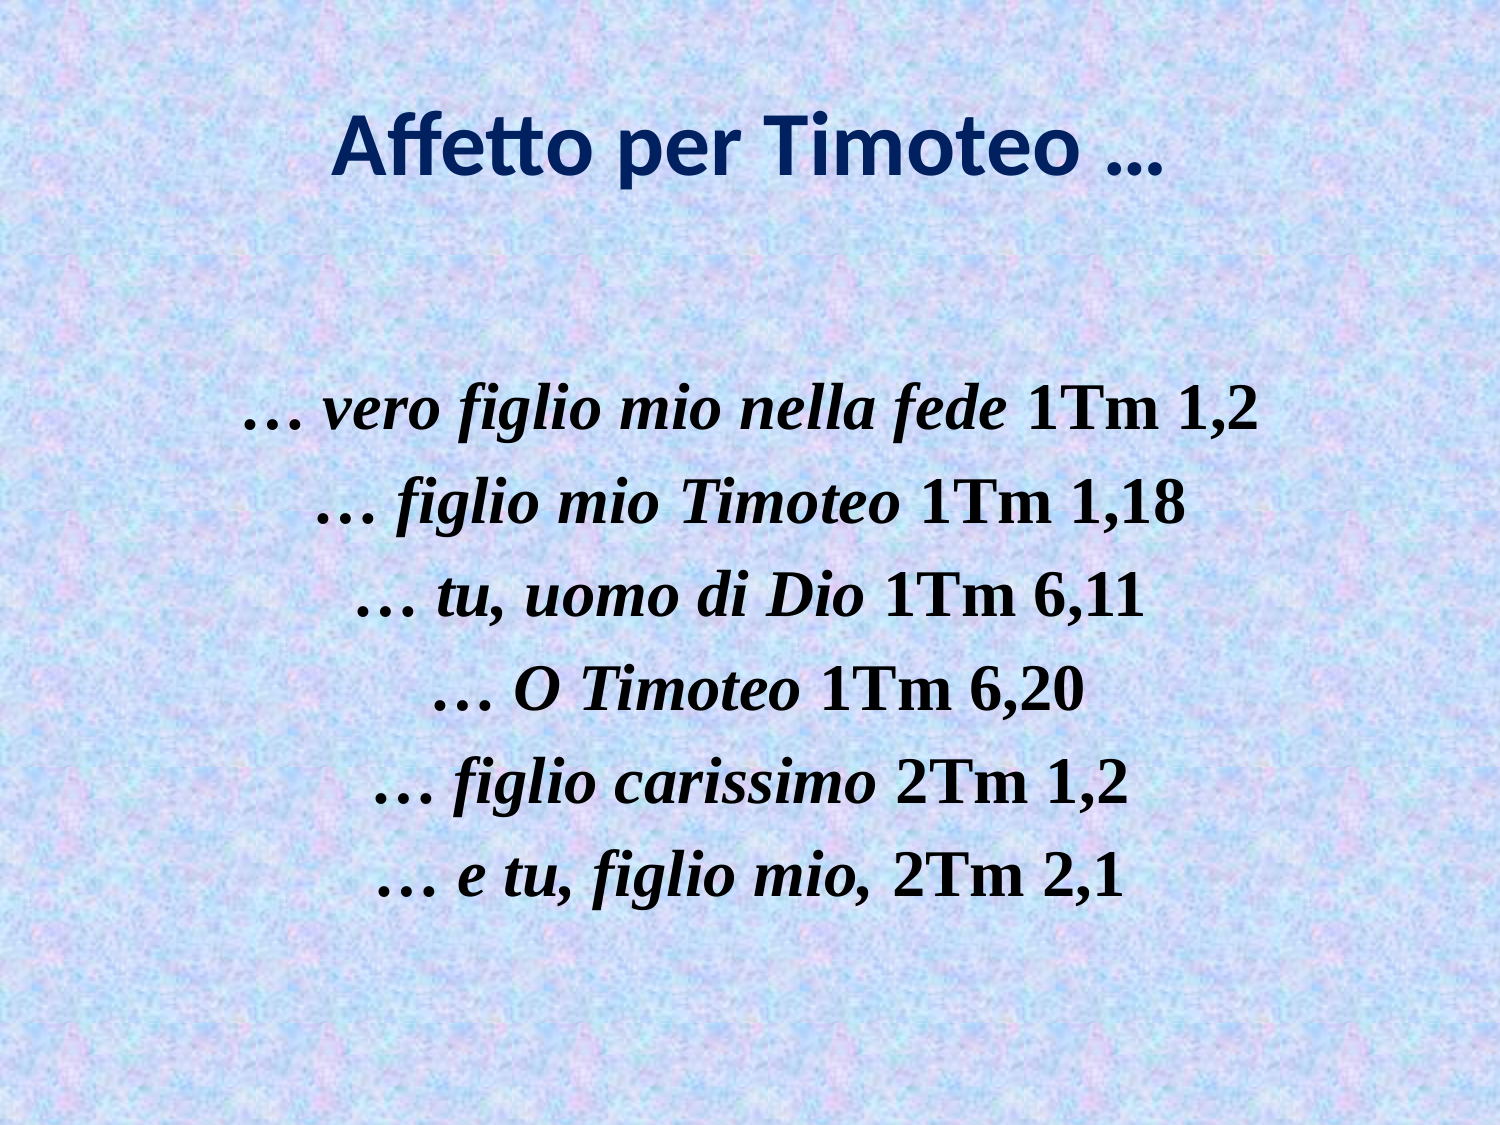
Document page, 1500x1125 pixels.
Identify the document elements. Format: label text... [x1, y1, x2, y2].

list … vero figlio mio nella fede 1Tm 1,2 … figlio mio Timoteo 1Tm 1,18 … tu, uomo di Dio 1Tm 6,11 … O Timoteo 1Tm 6,20 … figlio carissimo 2Tm 1,2 … e tu, figlio mio, 2Tm 2,1 [75, 262, 1425, 1005]
title Affetto per Timoteo … [75, 45, 1425, 233]
picture [0, 0, 1500, 1125]
